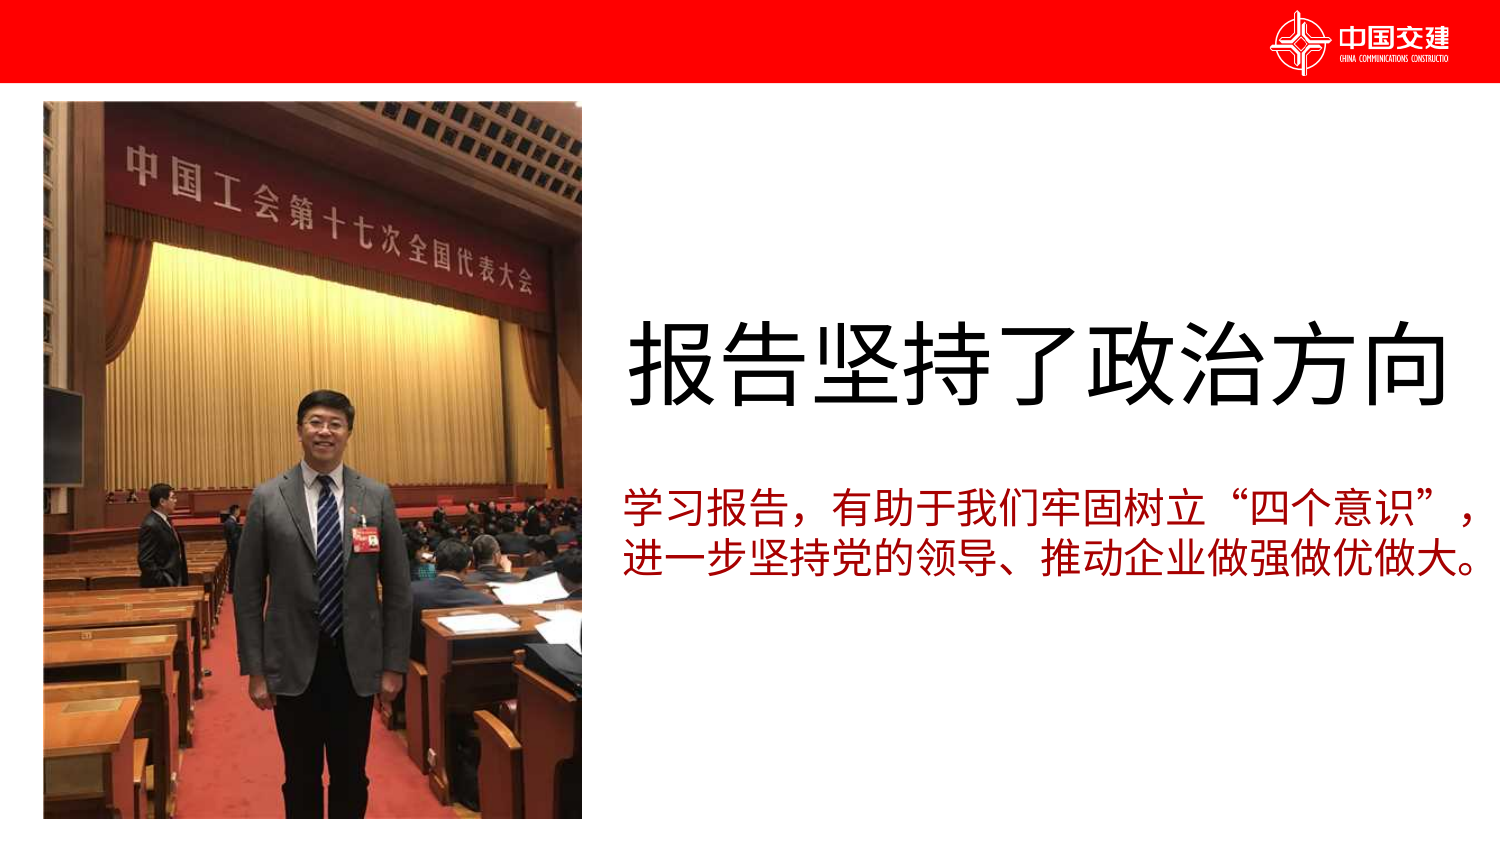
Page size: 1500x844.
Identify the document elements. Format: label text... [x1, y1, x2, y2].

text_box 学习报告，有助于我们牢固树立“四个意识”，进一步坚持党的领导、推动企业做强做优做大。 [608, 474, 1500, 590]
text_box 报告坚持了政治方向 [612, 299, 1468, 425]
picture [43, 101, 582, 819]
